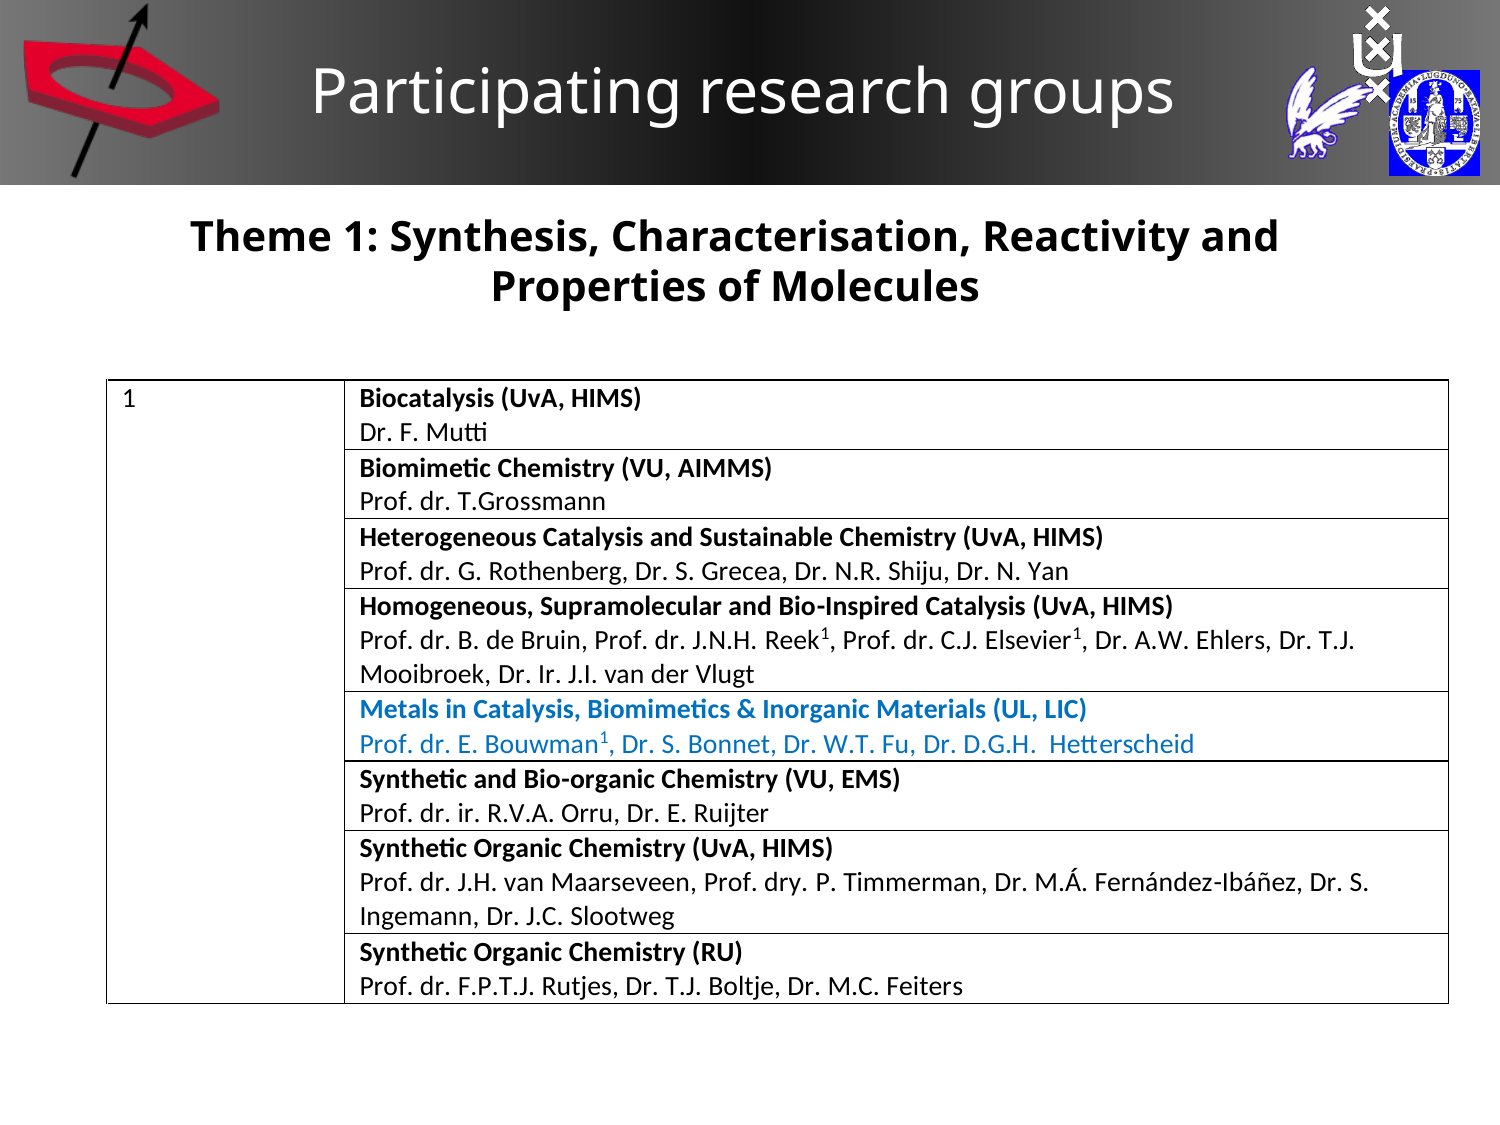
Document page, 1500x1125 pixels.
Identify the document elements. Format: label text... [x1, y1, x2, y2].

picture [1281, 5, 1480, 180]
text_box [105, 379, 1450, 1041]
picture [23, 3, 222, 181]
title Participating research groups [247, 0, 1256, 179]
text_box Theme 1: Synthesis, Characterisation, Reactivity and Properties of Molecules [64, 202, 1406, 317]
